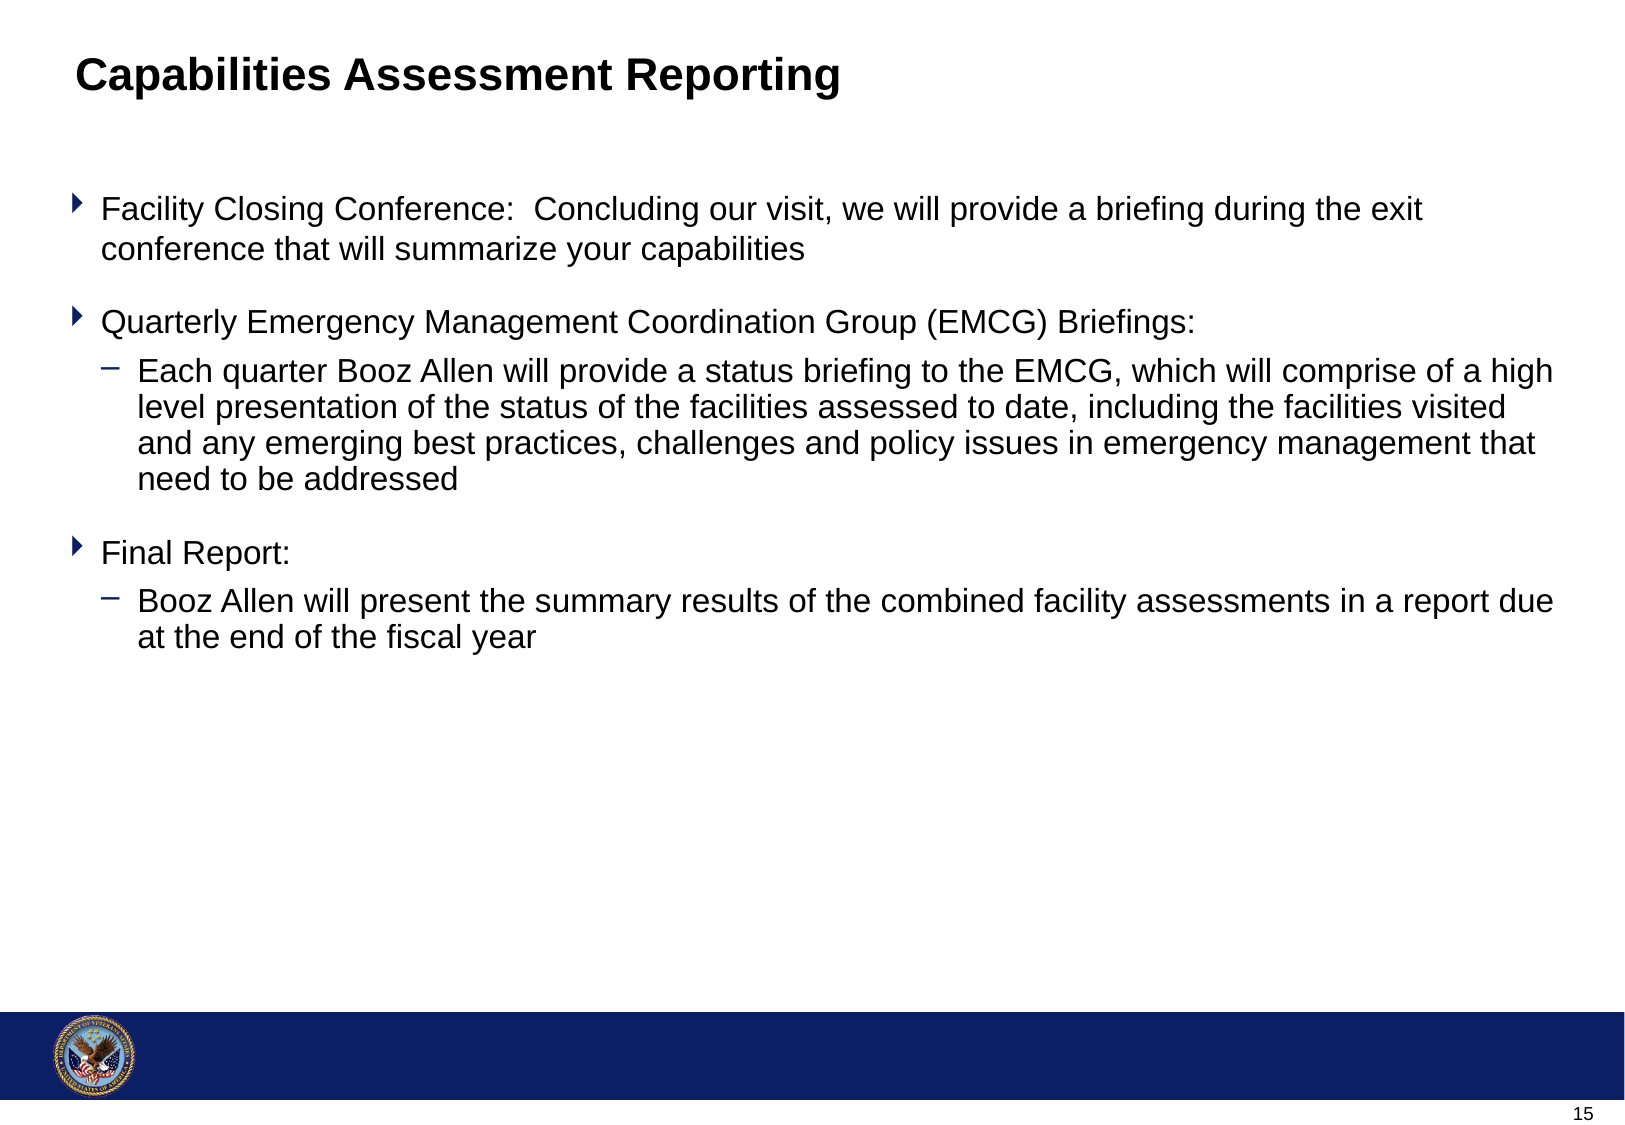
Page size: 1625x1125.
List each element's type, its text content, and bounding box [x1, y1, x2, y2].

picture [0, 1012, 1625, 1100]
title Capabilities Assessment Reporting [74, 24, 1550, 101]
list Facility Closing Conference: Concluding our visit, we will provide a briefing during the exit conference that will summarize your capabilities Quarterly Emergency Management Coordination Group (EMCG) Briefings: Each quarter Booz Allen will provide a status briefing to the EMCG, which will comprise of a high level presentation of the status of the facilities assessed to date, including the facilities visited and any emerging best practices, challenges and policy issues in emergency management that need to be addressed Final Report: Booz Allen will present the summary results of the combined facility assessments in a report due at the end of the fiscal year [61, 187, 1563, 1063]
